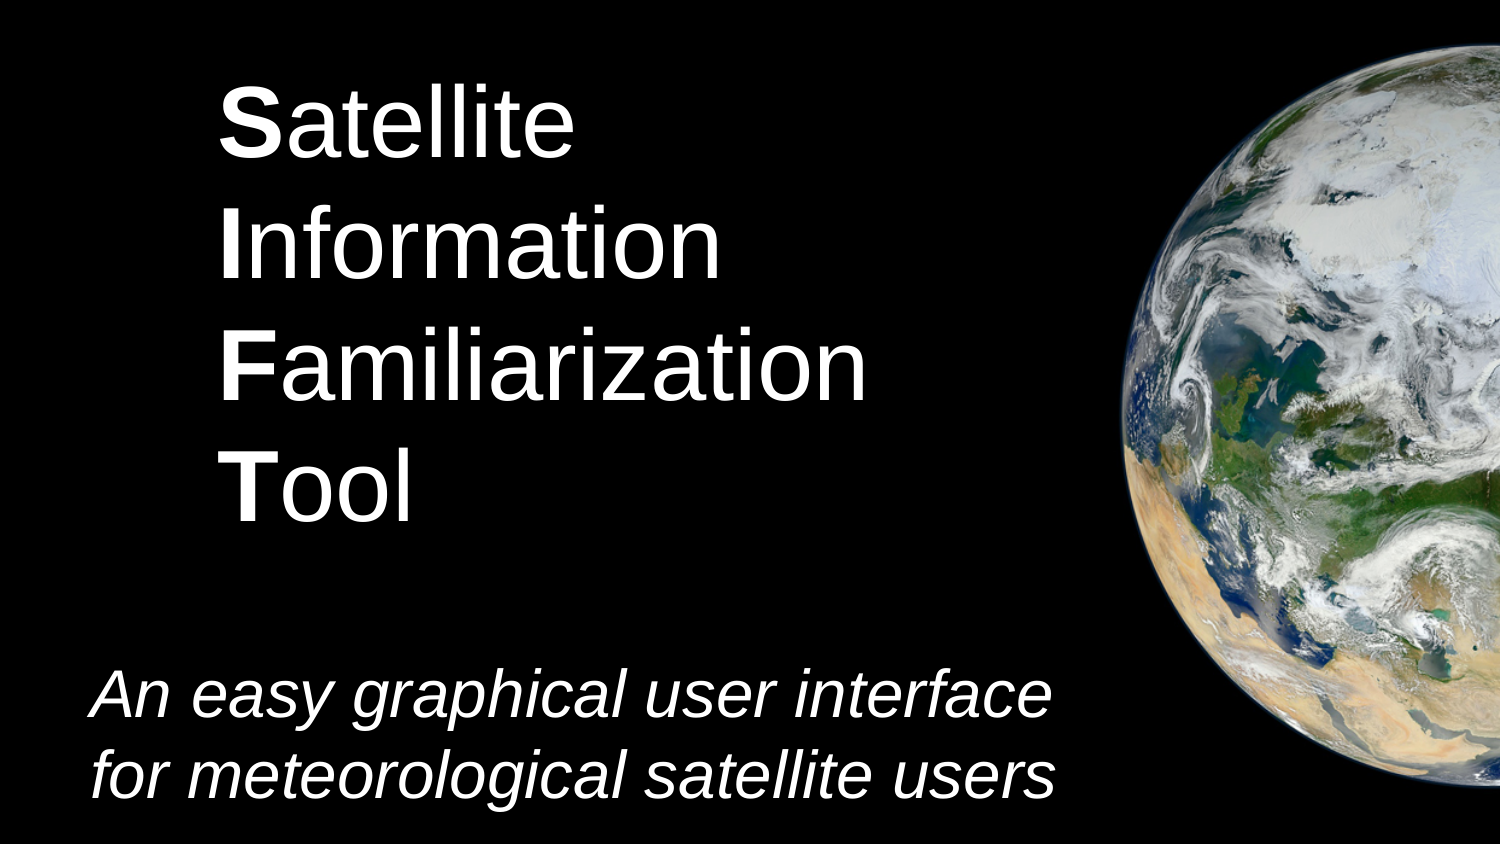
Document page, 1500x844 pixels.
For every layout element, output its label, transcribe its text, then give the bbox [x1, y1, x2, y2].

list Satellite Information Familiarization Tool An easy graphical user interface for meteorological satellite users [75, 48, 1072, 827]
picture [1077, 0, 1500, 844]
